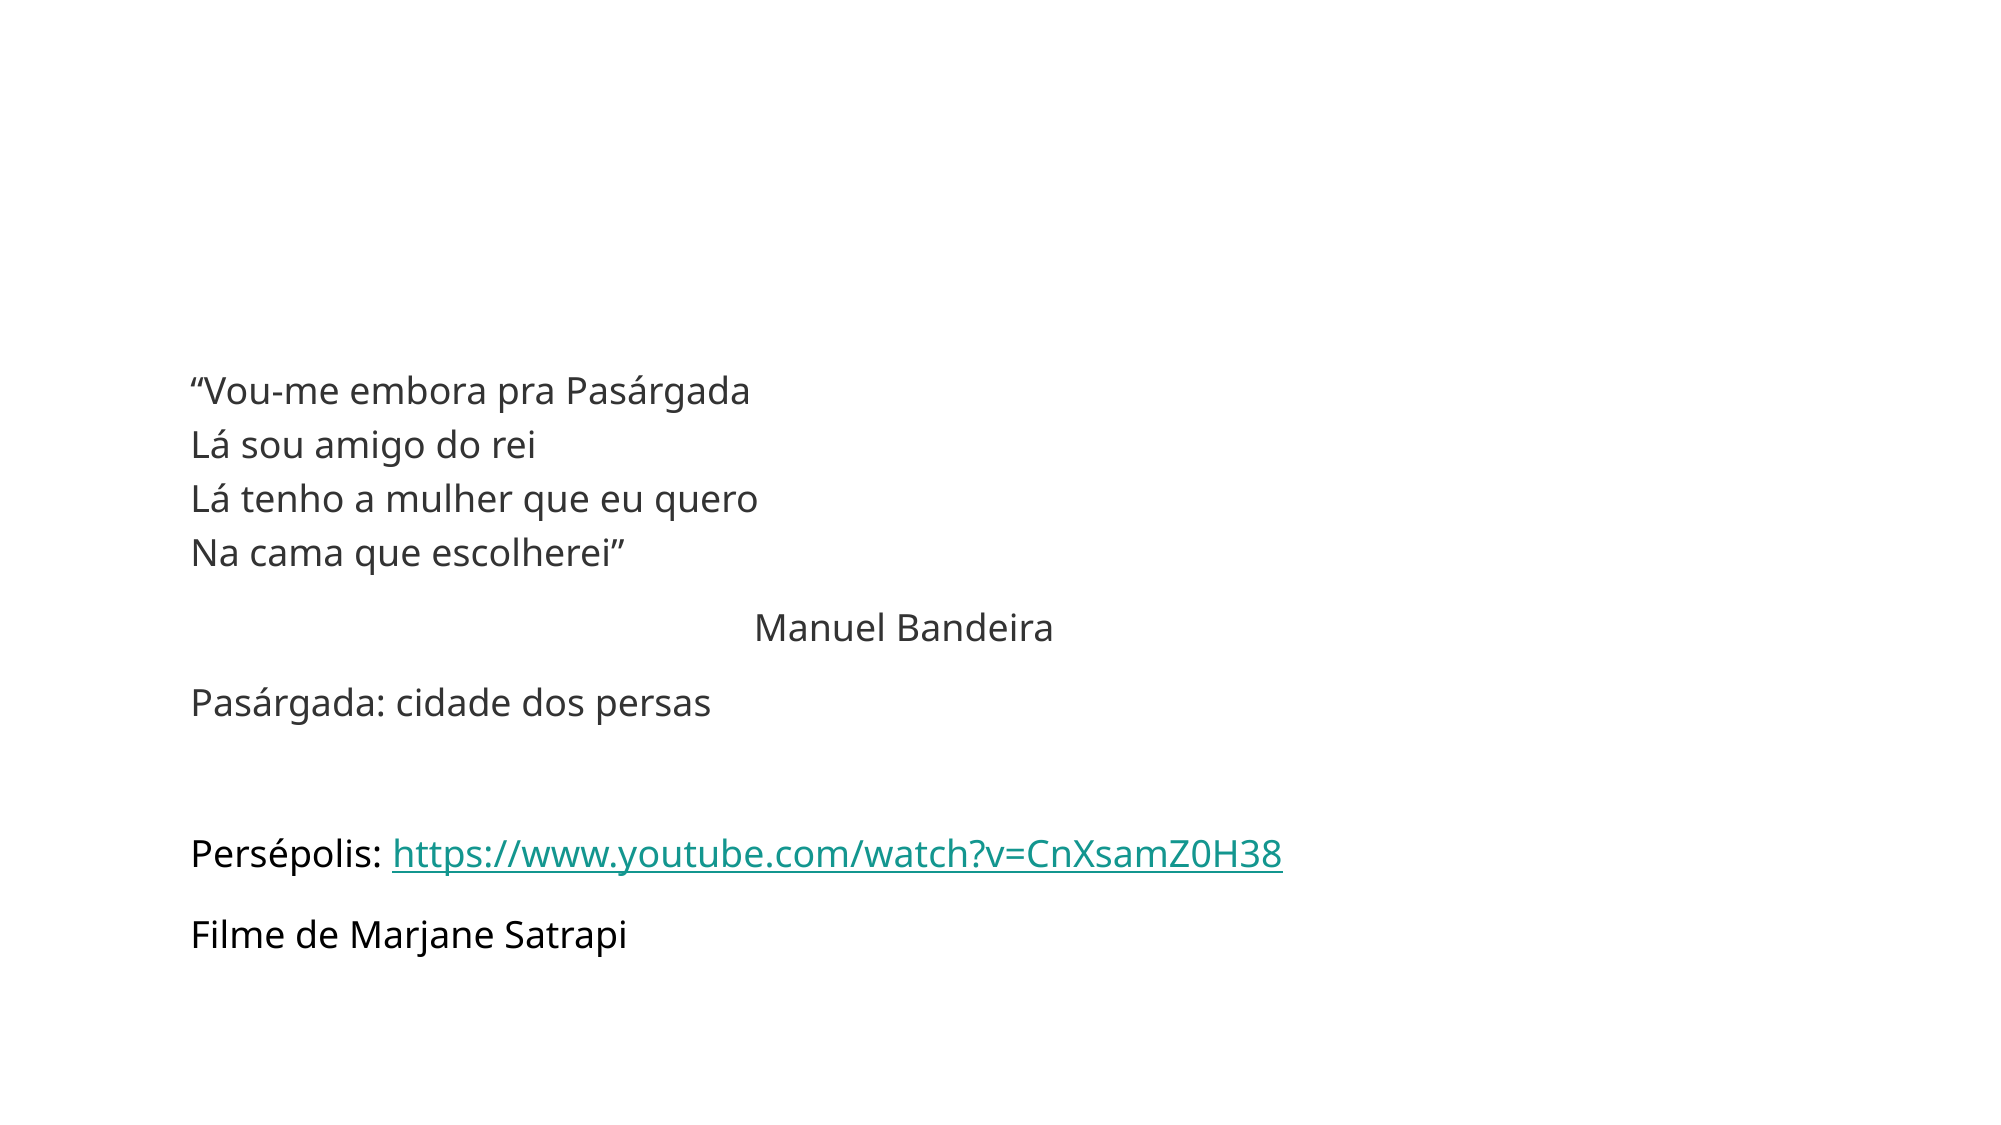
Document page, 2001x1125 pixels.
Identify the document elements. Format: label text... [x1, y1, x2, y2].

list “Vou-me embora pra Pasárgada Lá sou amigo do rei Lá tenho a mulher que eu quero Na cama que escolherei” Manuel Bandeira Pasárgada: cidade dos persas Persépolis: https://www.youtube.com/watch?v=CnXsamZ0H38 Filme de Marjane Satrapi [175, 351, 1633, 955]
